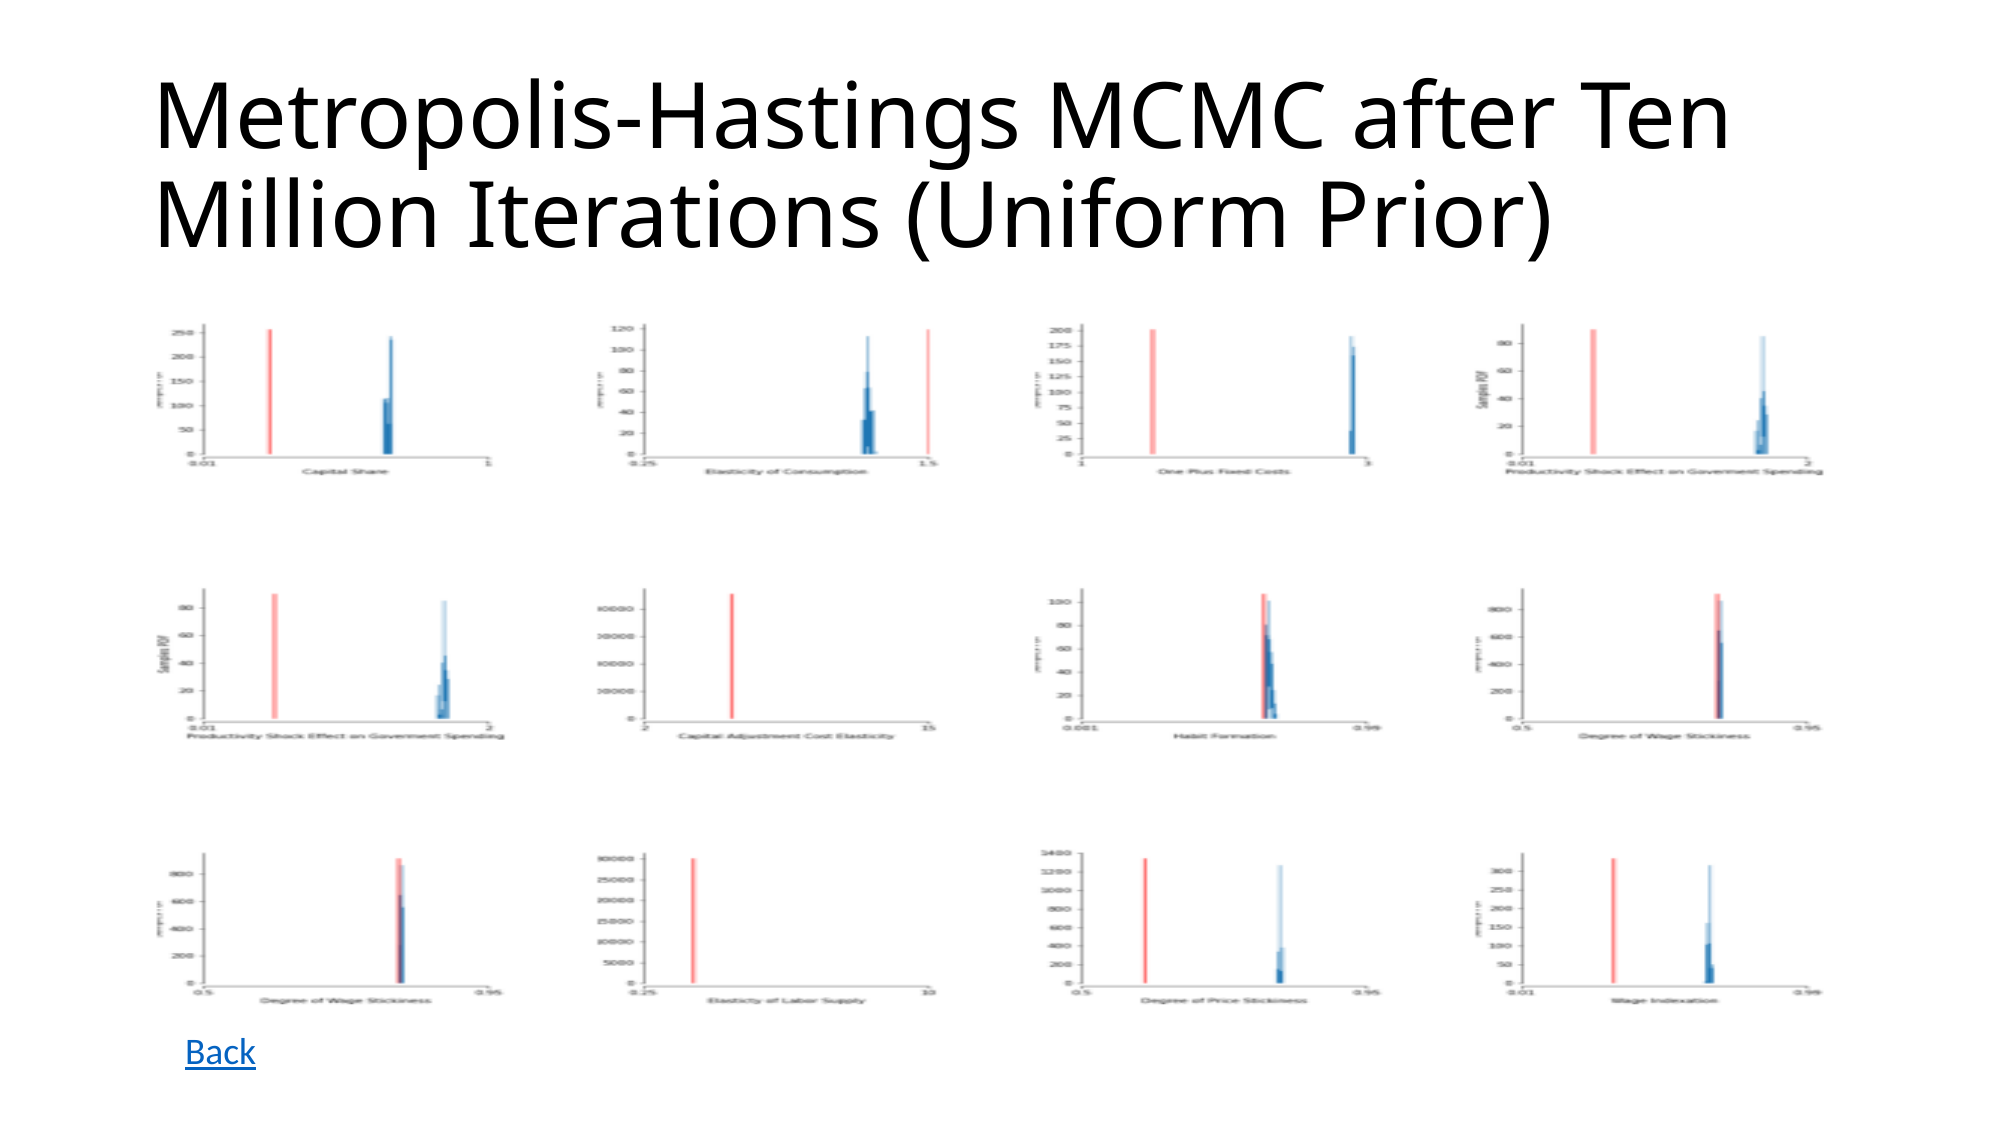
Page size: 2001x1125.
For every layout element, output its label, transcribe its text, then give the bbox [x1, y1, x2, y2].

text_box Back [170, 1019, 1171, 1080]
title Metropolis-Hastings MCMC after Ten Million Iterations (Uniform Prior) [137, 59, 1863, 278]
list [137, 299, 1863, 1014]
